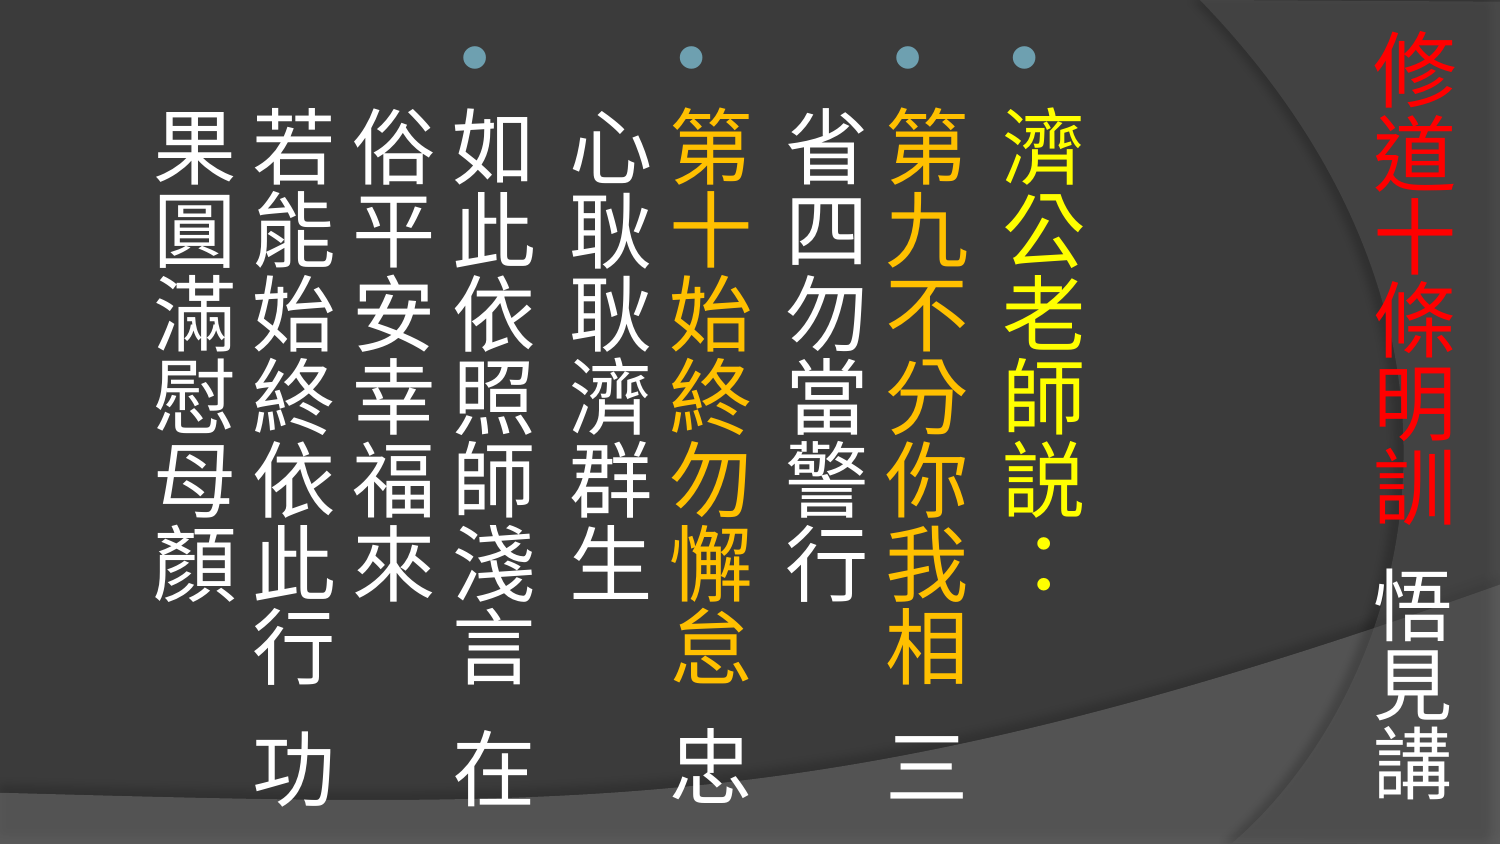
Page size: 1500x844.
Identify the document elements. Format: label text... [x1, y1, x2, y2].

list 濟公老師説： 第九不分你我相 三省四勿當警行 第十始終勿懈怠 忠心耿耿濟群生 如此依照師淺言 在俗平安幸福來 若能始終依此行 功果圓滿慰母顏 [29, 21, 1353, 825]
title 修道十條明訓 悟見講 [1352, 20, 1473, 812]
